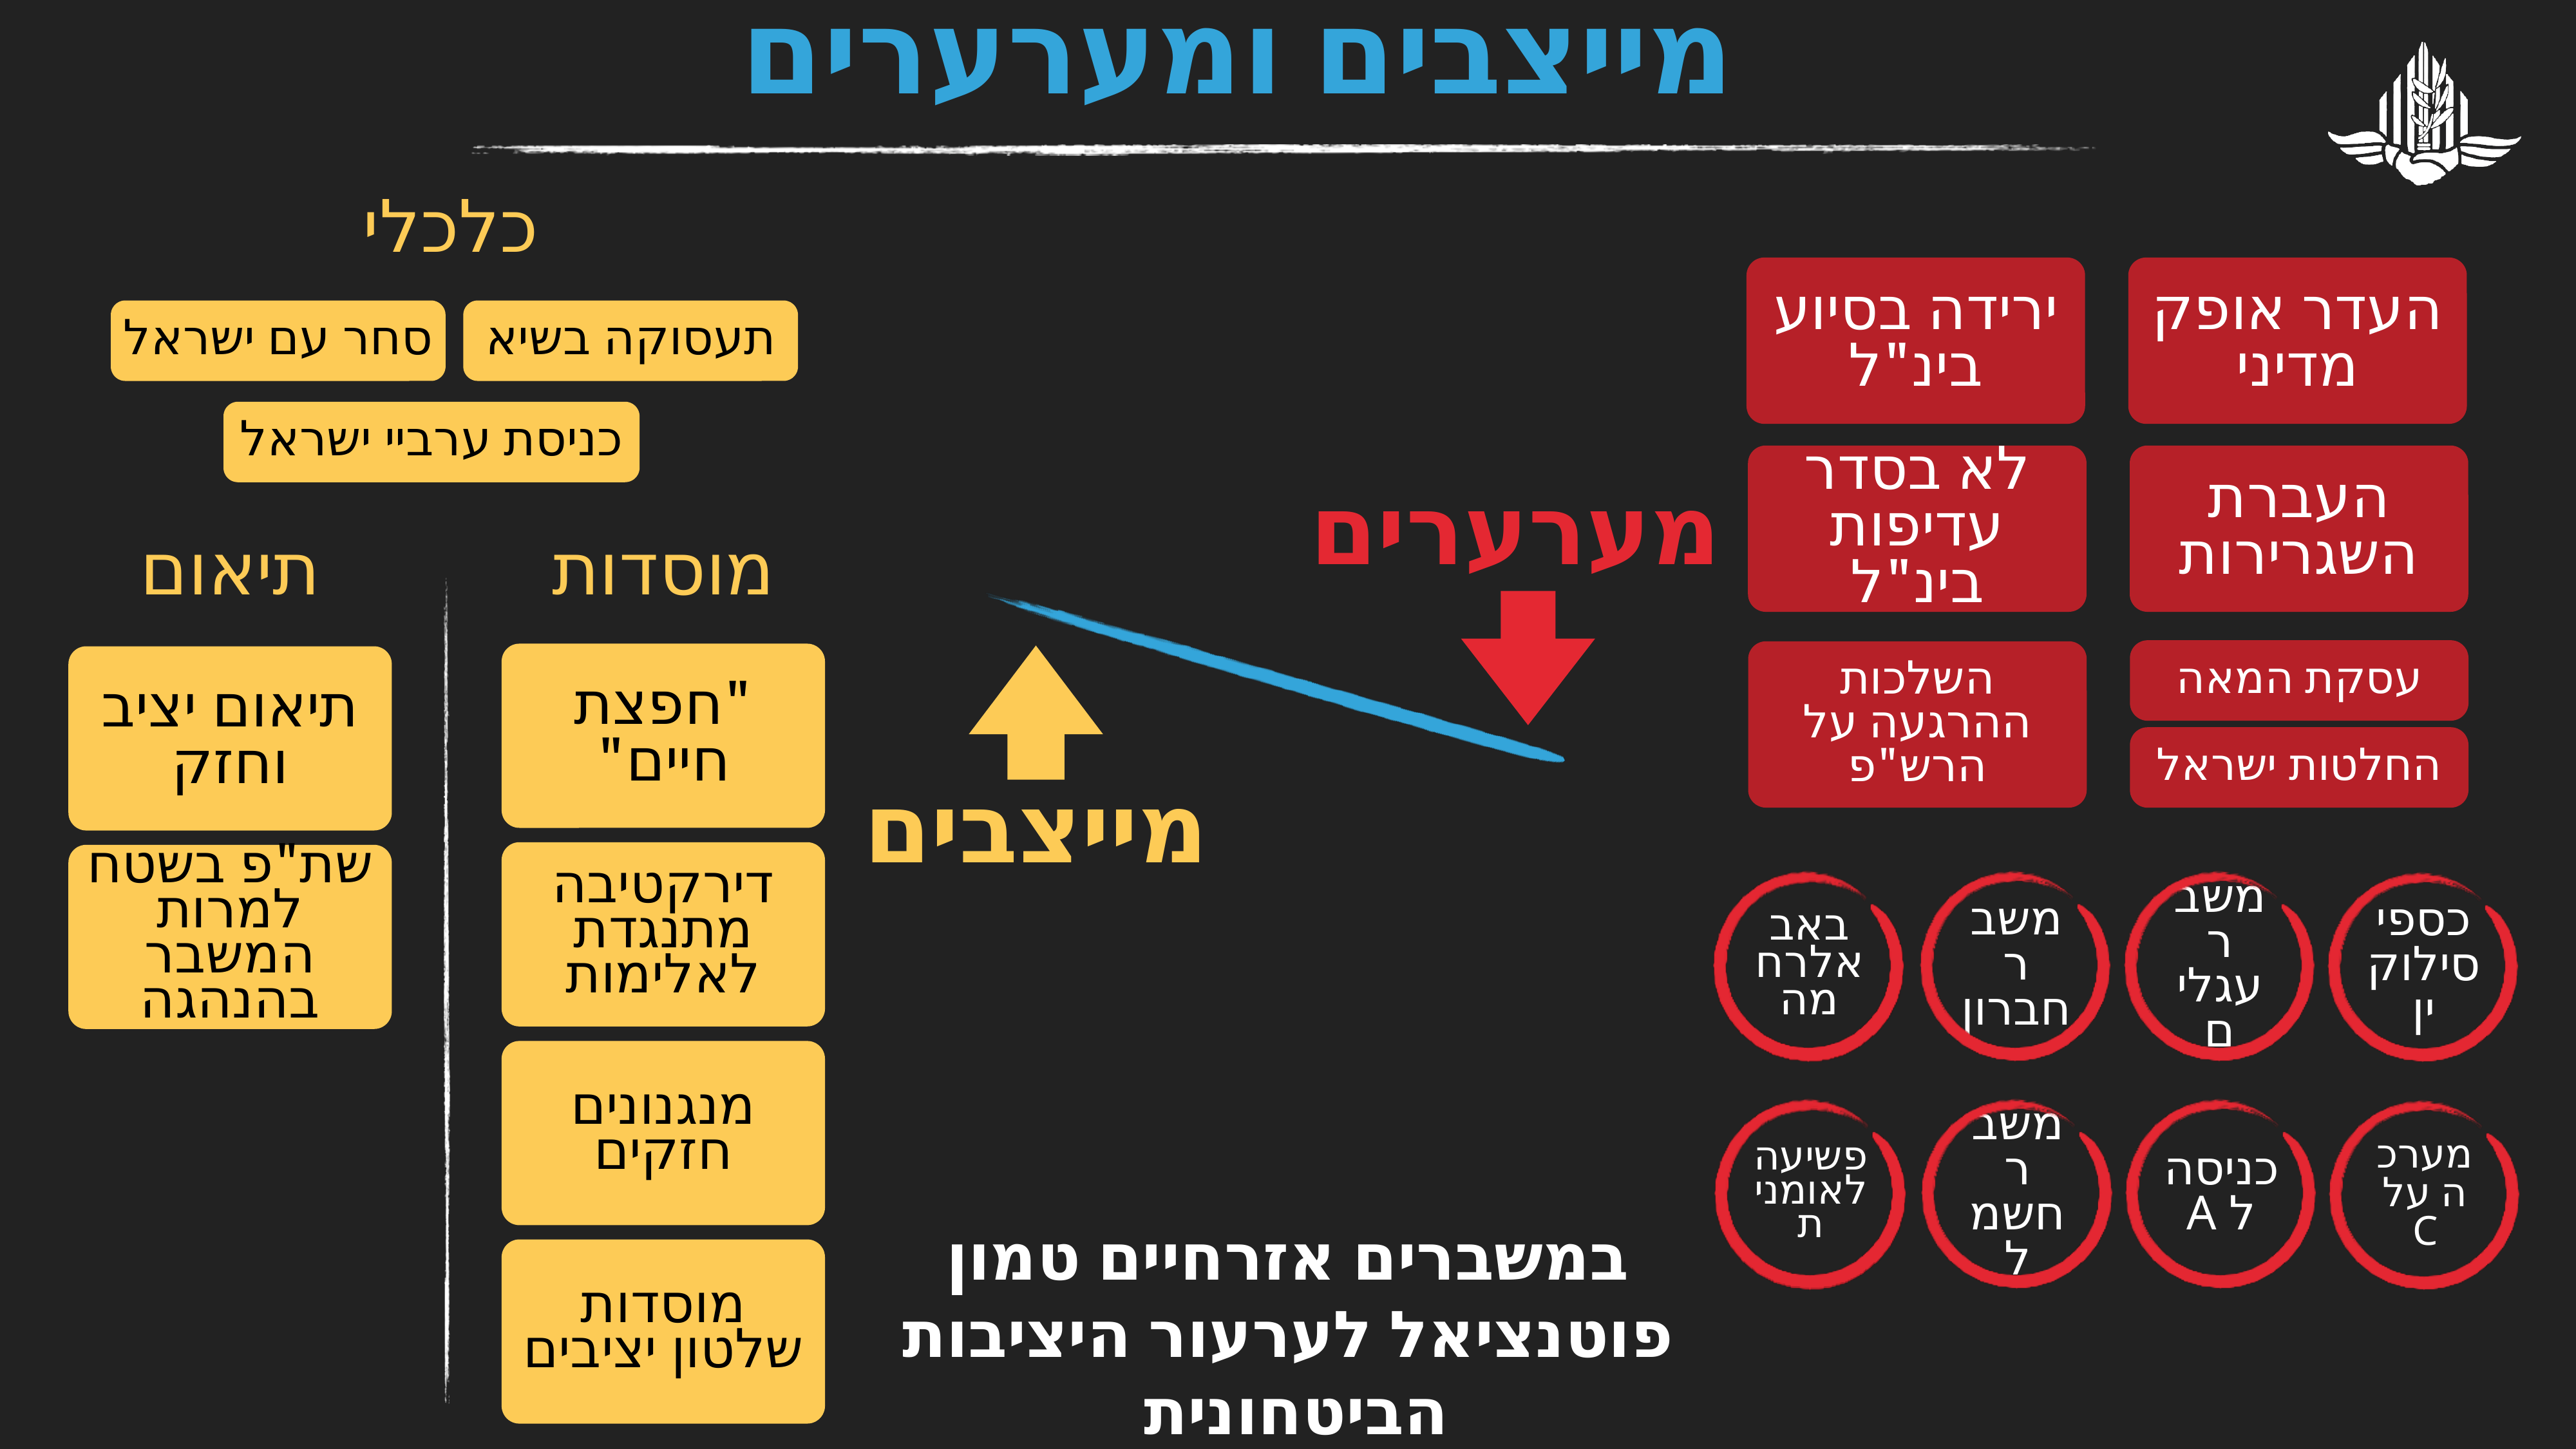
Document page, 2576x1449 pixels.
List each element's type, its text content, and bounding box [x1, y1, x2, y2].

text_box [969, 645, 1045, 761]
picture [28, 573, 866, 1408]
text_box סחר עם ישראל [111, 300, 446, 381]
text_box שת"פ בשטח למרות המשבר בהנהגה [68, 844, 392, 987]
title מייצבים ומערערים [492, 0, 1984, 144]
picture [2316, 23, 2531, 194]
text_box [2329, 1098, 2522, 1291]
text_box [1501, 591, 1595, 726]
text_box תעסוקה בשיא [463, 300, 799, 381]
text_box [1714, 1097, 1908, 1290]
text_box מוסדות שלטון יציבים [501, 1239, 826, 1424]
text_box מנגנונים חזקים [501, 1041, 826, 1226]
text_box החלטות ישראל [2130, 727, 2469, 808]
text_box תיאום יציב וחזק [68, 646, 392, 831]
text_box "חפצת חיים" [501, 643, 826, 828]
text_box תיאום [135, 517, 325, 614]
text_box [2123, 869, 2316, 1063]
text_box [1713, 869, 1906, 1063]
text_box שת"פ בשטח למרות המשבר בהנהגה [68, 993, 392, 1029]
text_box העדר אופק מדיני [2128, 257, 2467, 424]
picture [971, 374, 1576, 985]
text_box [1921, 1097, 2114, 1290]
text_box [2327, 871, 2520, 1064]
text_box כלכלי [358, 175, 544, 272]
text_box מייצבים [858, 761, 1045, 887]
text_box במשברים אזרחיים טמון פוטנציאל לערעור היציבות הביטחונית [851, 1210, 1725, 1449]
text_box לא בסדר עדיפות בינ"ל [1748, 445, 2087, 612]
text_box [1920, 869, 2113, 1063]
text_box ירידה בסיוע בינ"ל [1746, 257, 2085, 424]
text_box השלכות ההרגעה על הרש"פ [1748, 641, 2087, 808]
text_box דירקטיבה מתנגדת לאלימות [501, 993, 826, 1027]
text_box מוסדות [547, 517, 780, 614]
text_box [2125, 1097, 2318, 1290]
text_box העברת השגרירות [2130, 445, 2468, 612]
text_box דירקטיבה מתנגדת לאלימות [501, 842, 826, 987]
title מייצבים ומערערים [492, 156, 1984, 165]
text_box מערערים [1501, 462, 1726, 589]
text_box עסקת המאה [2130, 640, 2469, 721]
picture [462, 144, 2107, 156]
text_box כניסת ערביי ישראל [223, 401, 640, 482]
